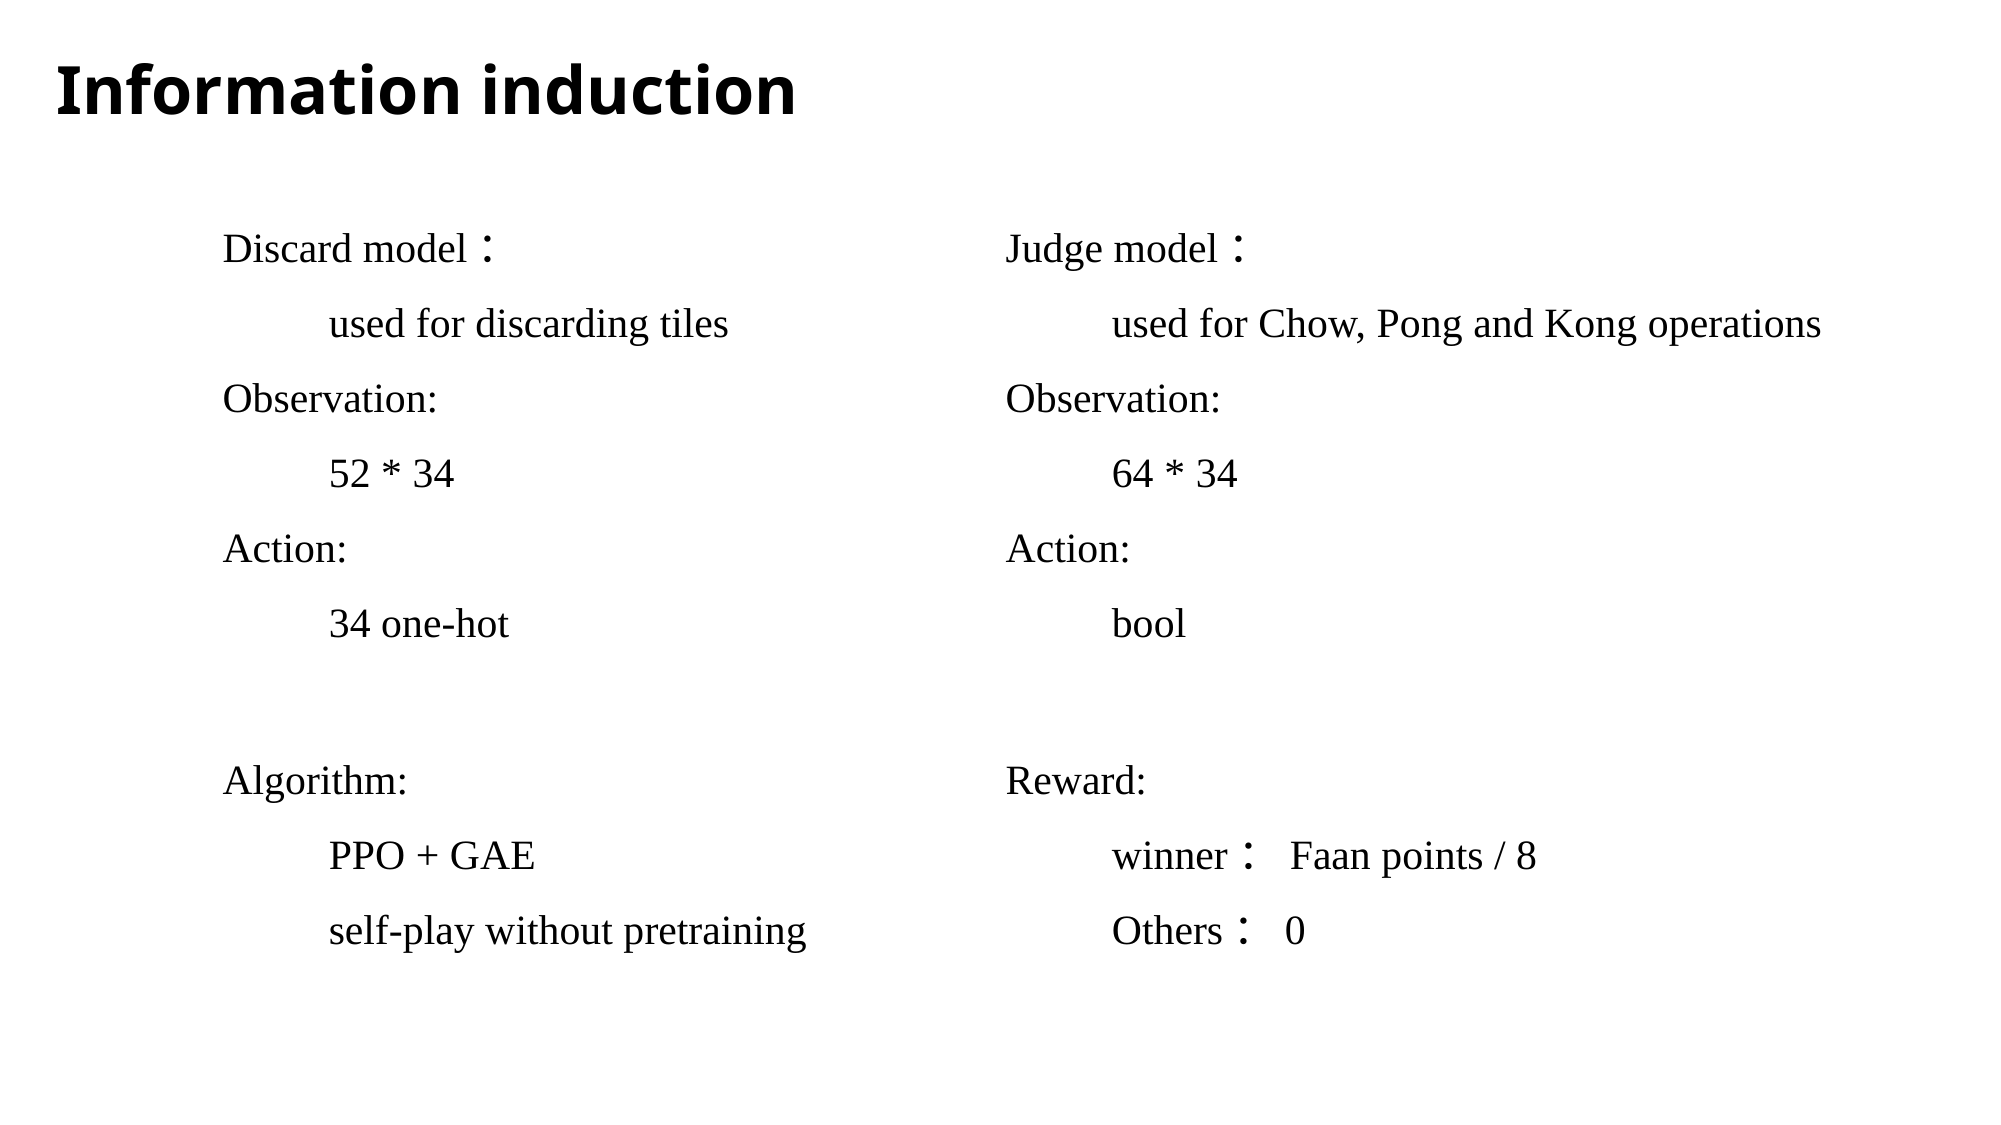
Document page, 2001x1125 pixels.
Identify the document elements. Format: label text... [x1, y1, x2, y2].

text_box Reward: winner：Faan points / 8 Others：0 [947, 720, 1682, 960]
text_box Discard model： used for discarding tiles Observation: 52 * 34 Action: 34 one-hot [163, 188, 941, 654]
text_box Judge model： used for Chow, Pong and Kong operations Observation: 64 * 34 Action: bool [947, 188, 1880, 654]
text_box Algorithm: PPO + GAE self-play without pretraining [163, 720, 866, 960]
text_box Information induction [41, 17, 867, 169]
